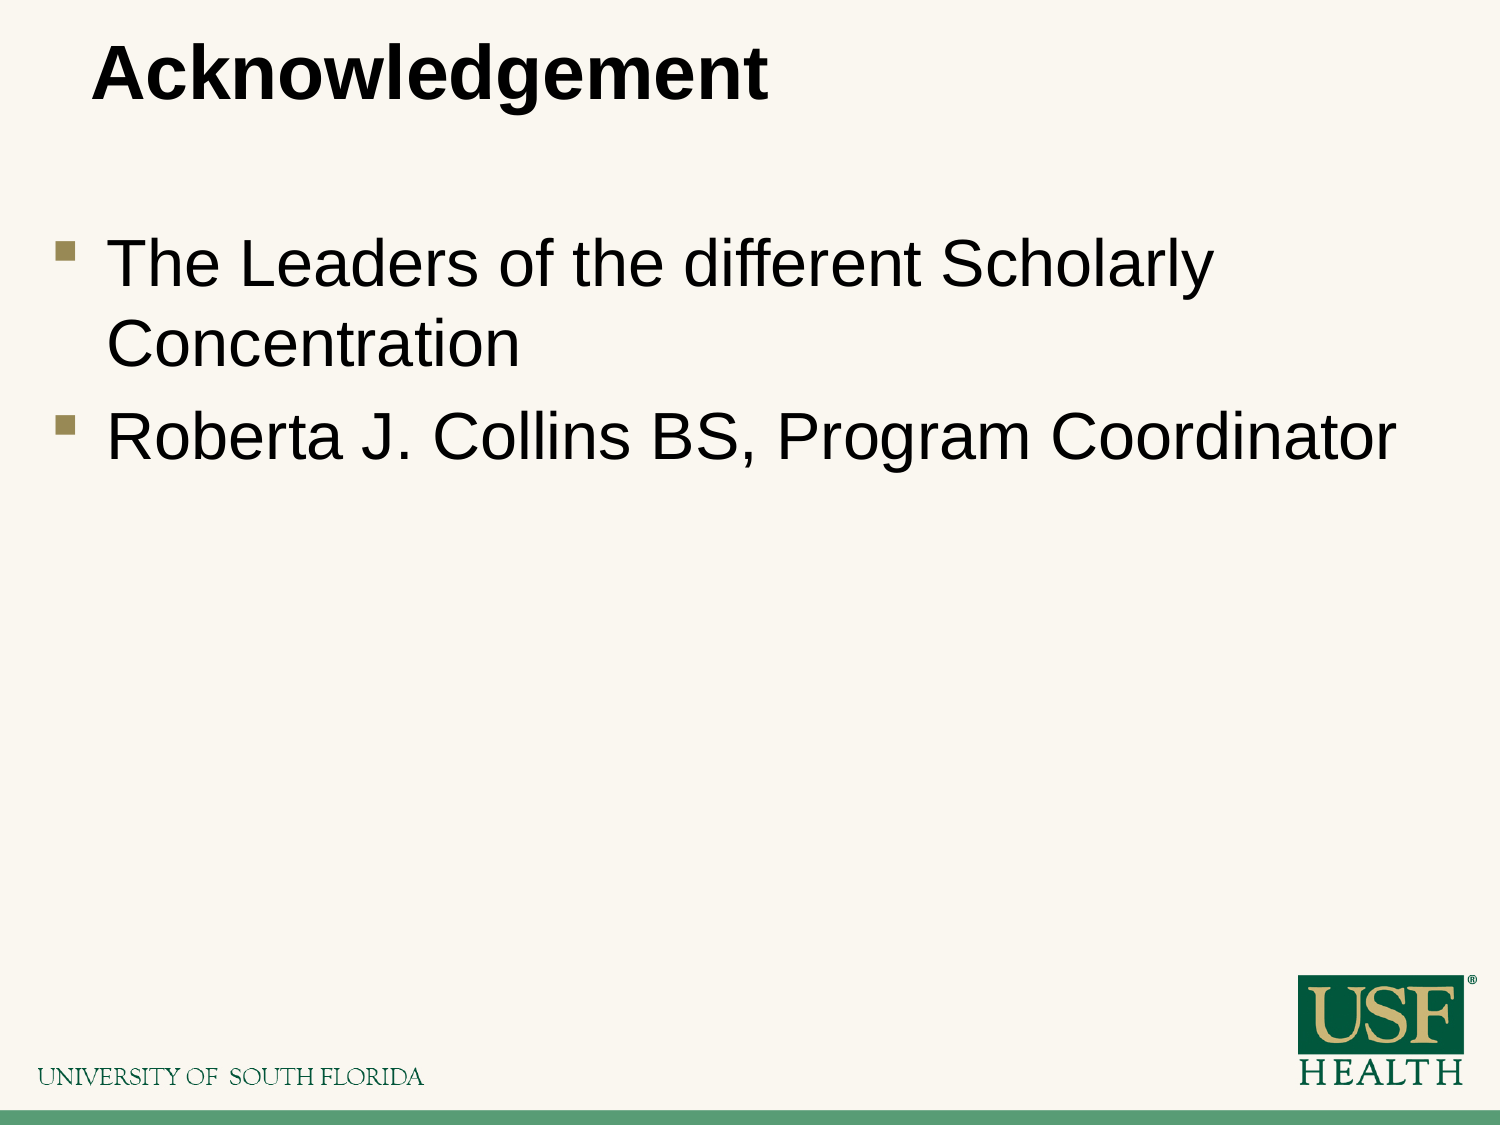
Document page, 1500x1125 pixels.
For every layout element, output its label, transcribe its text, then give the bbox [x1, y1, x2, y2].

picture [0, 0, 1500, 1125]
list The Leaders of the different Scholarly Concentration Roberta J. Collins BS, Program Coordinator [35, 212, 1500, 696]
title Acknowledgement [75, 12, 1450, 125]
